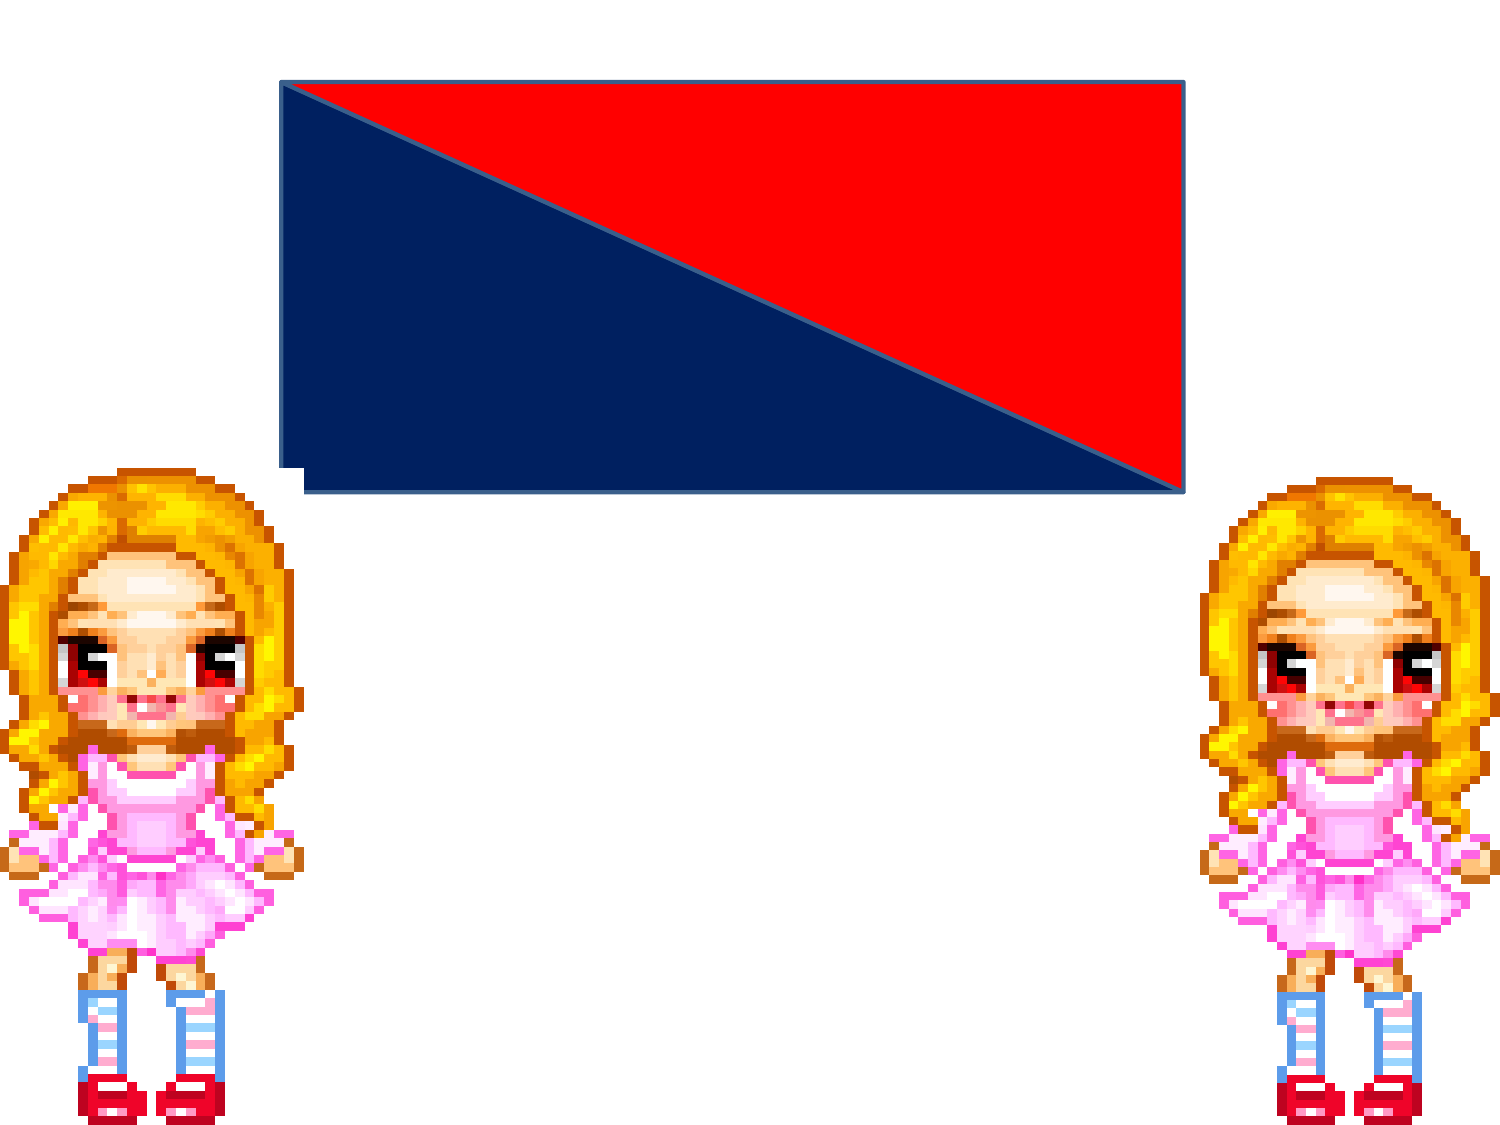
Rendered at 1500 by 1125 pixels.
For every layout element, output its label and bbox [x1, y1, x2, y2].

picture [0, 468, 305, 1125]
picture [1199, 476, 1500, 1125]
text_box [279, 84, 1182, 495]
text_box [279, 79, 1186, 495]
